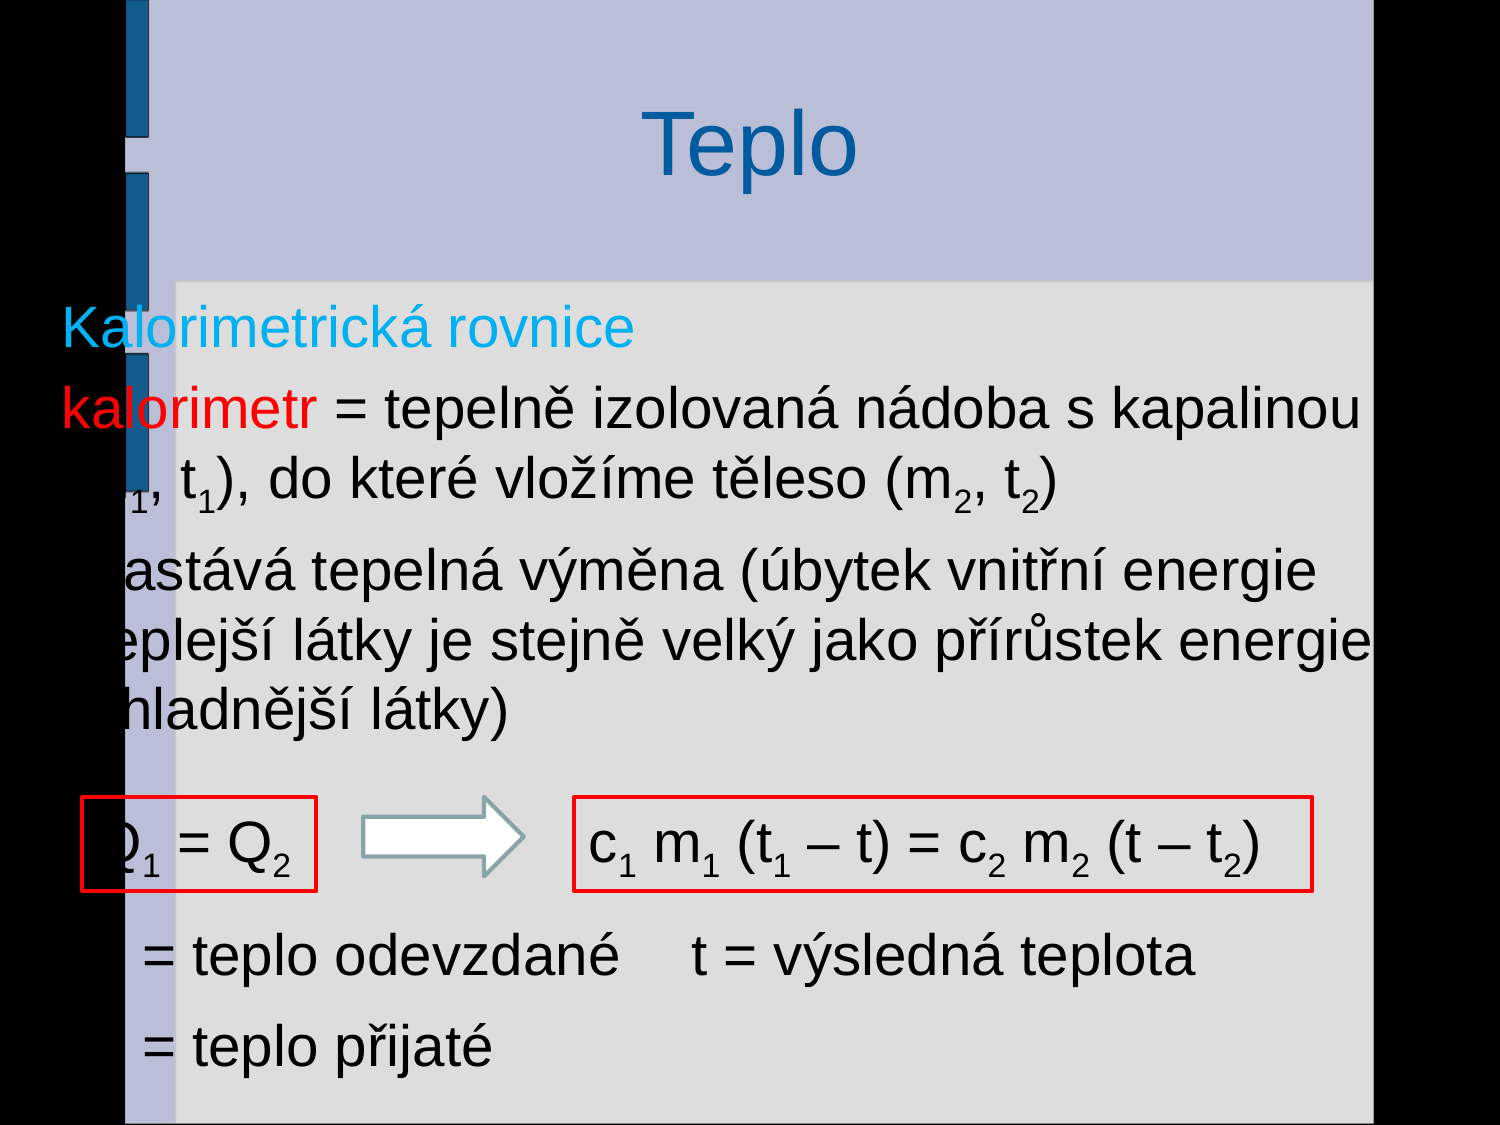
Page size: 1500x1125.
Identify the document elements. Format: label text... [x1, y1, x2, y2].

slide_number 23 [1074, 1024, 1426, 1103]
title Teplo [74, 44, 1426, 233]
text_box c1 m1 (t1 – t) = c2 m2 (t – t2) [574, 796, 1313, 892]
text_box Q1 = Q2 [82, 796, 317, 892]
picture [0, 0, 1500, 1125]
text_box [361, 794, 526, 879]
list Kalorimetrická rovnice kalorimetr = tepelně izolovaná nádoba s kapalinou (m1, t1), do které vložíme těleso (m2, t2) nastává tepelná výměna (úbytek vnitřní energie teplejší látky je stejně velký jako přírůstek energie chladnější látky) Q1 = teplo odevzdané t = výsledná teplota Q2 = teplo přijaté [46, 280, 1398, 1091]
